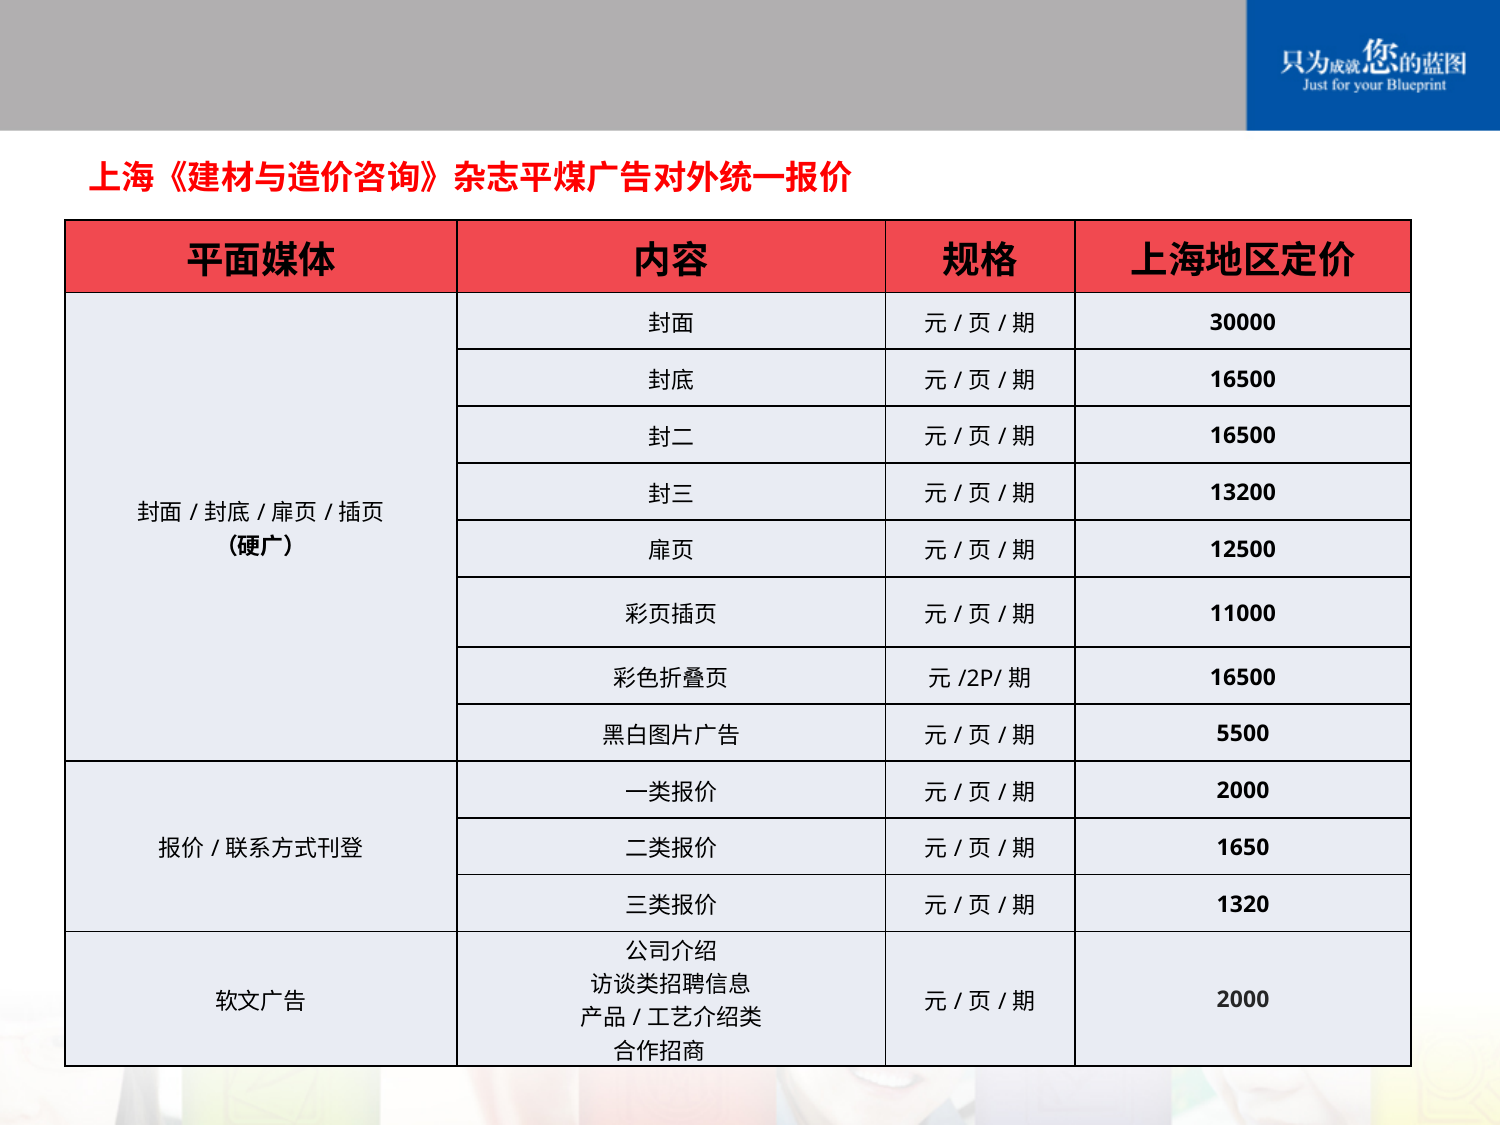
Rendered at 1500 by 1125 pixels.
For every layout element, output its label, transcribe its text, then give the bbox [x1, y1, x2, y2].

table_cell 封二 [458, 407, 885, 462]
table_cell 公司介绍 访谈类招聘信息 产品/工艺介绍类 合作招商 [458, 932, 885, 1065]
table_cell 16500 [1076, 407, 1410, 462]
picture [0, 0, 1500, 1125]
table_cell 元/页/期 [886, 932, 1074, 1065]
table_header 平面媒体 [66, 221, 456, 292]
table_cell 1650 [1076, 819, 1410, 874]
table_cell 元/2P/期 [886, 648, 1074, 703]
table_cell 封面/封底/扉页/插页 （硬广） [66, 293, 456, 760]
text_box 上海《建材与造价咨询》杂志平煤广告对外统一报价 [58, 148, 868, 204]
table_cell 元/页/期 [886, 705, 1074, 760]
table_cell 30000 [1076, 293, 1410, 348]
table_cell 彩页插页 [458, 578, 885, 646]
table_cell 彩色折叠页 [458, 648, 885, 703]
table_header 内容 [458, 221, 885, 292]
table_cell 16500 [1076, 648, 1410, 703]
table_cell 2000 [1076, 932, 1410, 1065]
table_cell 元/页/期 [886, 875, 1074, 931]
table_cell 一类报价 [458, 762, 885, 817]
table_cell 黑白图片广告 [458, 705, 885, 760]
table_cell 二类报价 [458, 819, 885, 874]
table_cell 11000 [1076, 578, 1410, 646]
table_cell 2000 [1076, 762, 1410, 817]
table_cell 三类报价 [458, 875, 885, 931]
table_cell 元/页/期 [886, 578, 1074, 646]
table_cell 报价/联系方式刊登 [66, 762, 456, 931]
table_cell 软文广告 [66, 932, 456, 1065]
table_cell 扉页 [458, 521, 885, 576]
table_cell 封底 [458, 350, 885, 405]
table_cell 元/页/期 [886, 464, 1074, 519]
table_cell 元/页/期 [886, 407, 1074, 462]
table_cell 元/页/期 [886, 350, 1074, 405]
table_cell 封面 [458, 293, 885, 348]
table_header 上海地区定价 [1076, 221, 1410, 292]
table_cell 12500 [1076, 521, 1410, 576]
table_cell 13200 [1076, 464, 1410, 519]
table_header 规格 [886, 221, 1074, 292]
table_cell 16500 [1076, 350, 1410, 405]
table_cell 封三 [458, 464, 885, 519]
table_cell 元/页/期 [886, 521, 1074, 576]
table_cell 元/页/期 [886, 819, 1074, 874]
table_cell 元/页/期 [886, 293, 1074, 348]
table_cell 元/页/期 [886, 762, 1074, 817]
table_cell 1320 [1076, 875, 1410, 931]
table_cell 5500 [1076, 705, 1410, 760]
